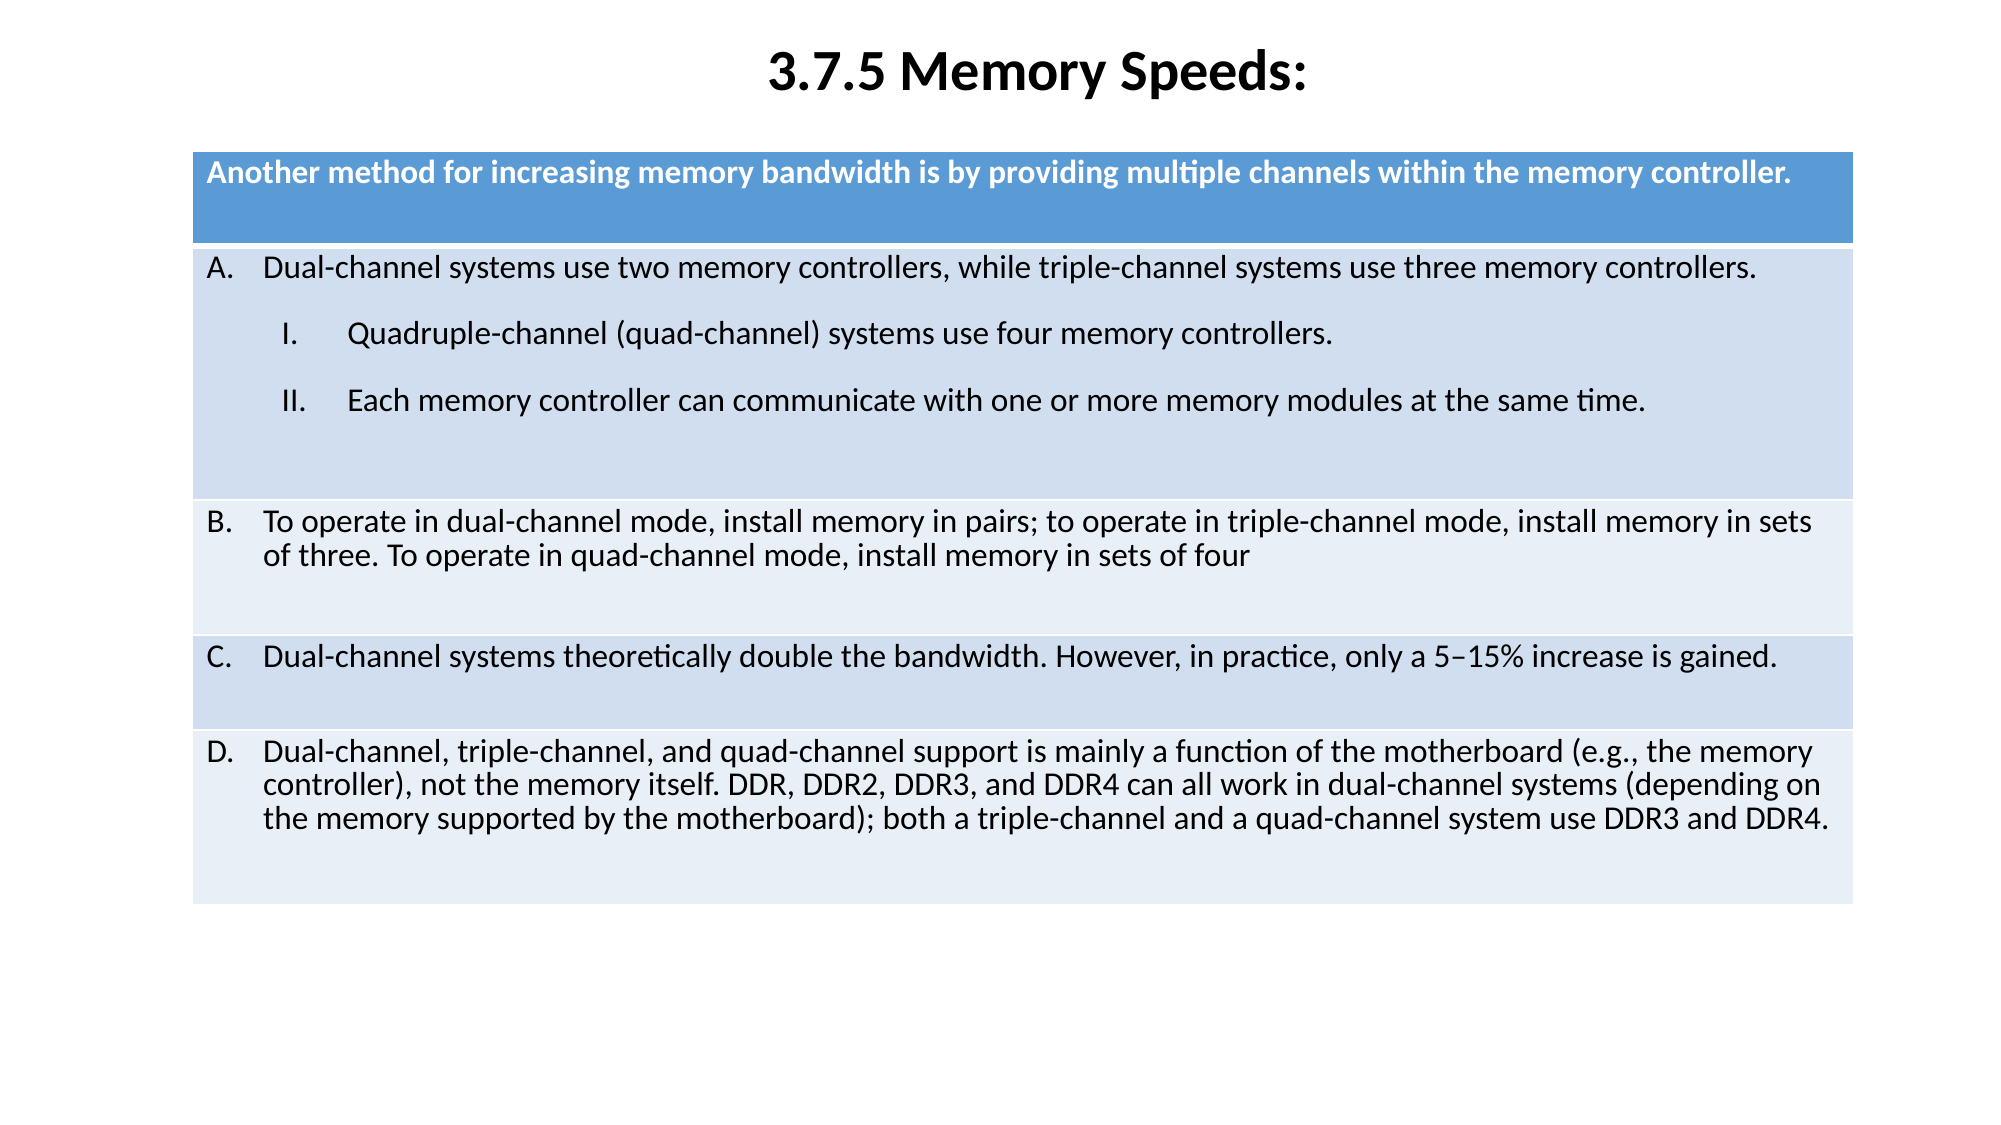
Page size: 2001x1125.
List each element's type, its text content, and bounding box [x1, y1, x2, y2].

text_box 3.7.5 Memory Speeds: [752, 24, 1324, 110]
table_cell To operate in dual-channel mode, install memory in pairs; to operate in triple-channel mode, install memory in sets of three. To operate in quad-channel mode, install memory in sets of four [193, 501, 1853, 634]
table_header Another method for increasing memory bandwidth is by providing multiple channels within the memory controller. [193, 152, 1853, 243]
table_cell Dual-channel systems use two memory controllers, while triple-channel systems use three memory controllers. Quadruple-channel (quad-channel) systems use four memory controllers. Each memory controller can communicate with one or more memory modules at the same time. [193, 249, 1853, 499]
table_cell Dual-channel systems theoretically double the bandwidth. However, in practice, only a 5–15% increase is gained. [193, 636, 1853, 729]
table_cell Dual-channel, triple-channel, and quad-channel support is mainly a function of the motherboard (e.g., the memory controller), not the memory itself. DDR, DDR2, DDR3, and DDR4 can all work in dual-channel systems (depending on the memory supported by the motherboard); both a triple-channel and a quad-channel system use DDR3 and DDR4. [193, 731, 1853, 904]
